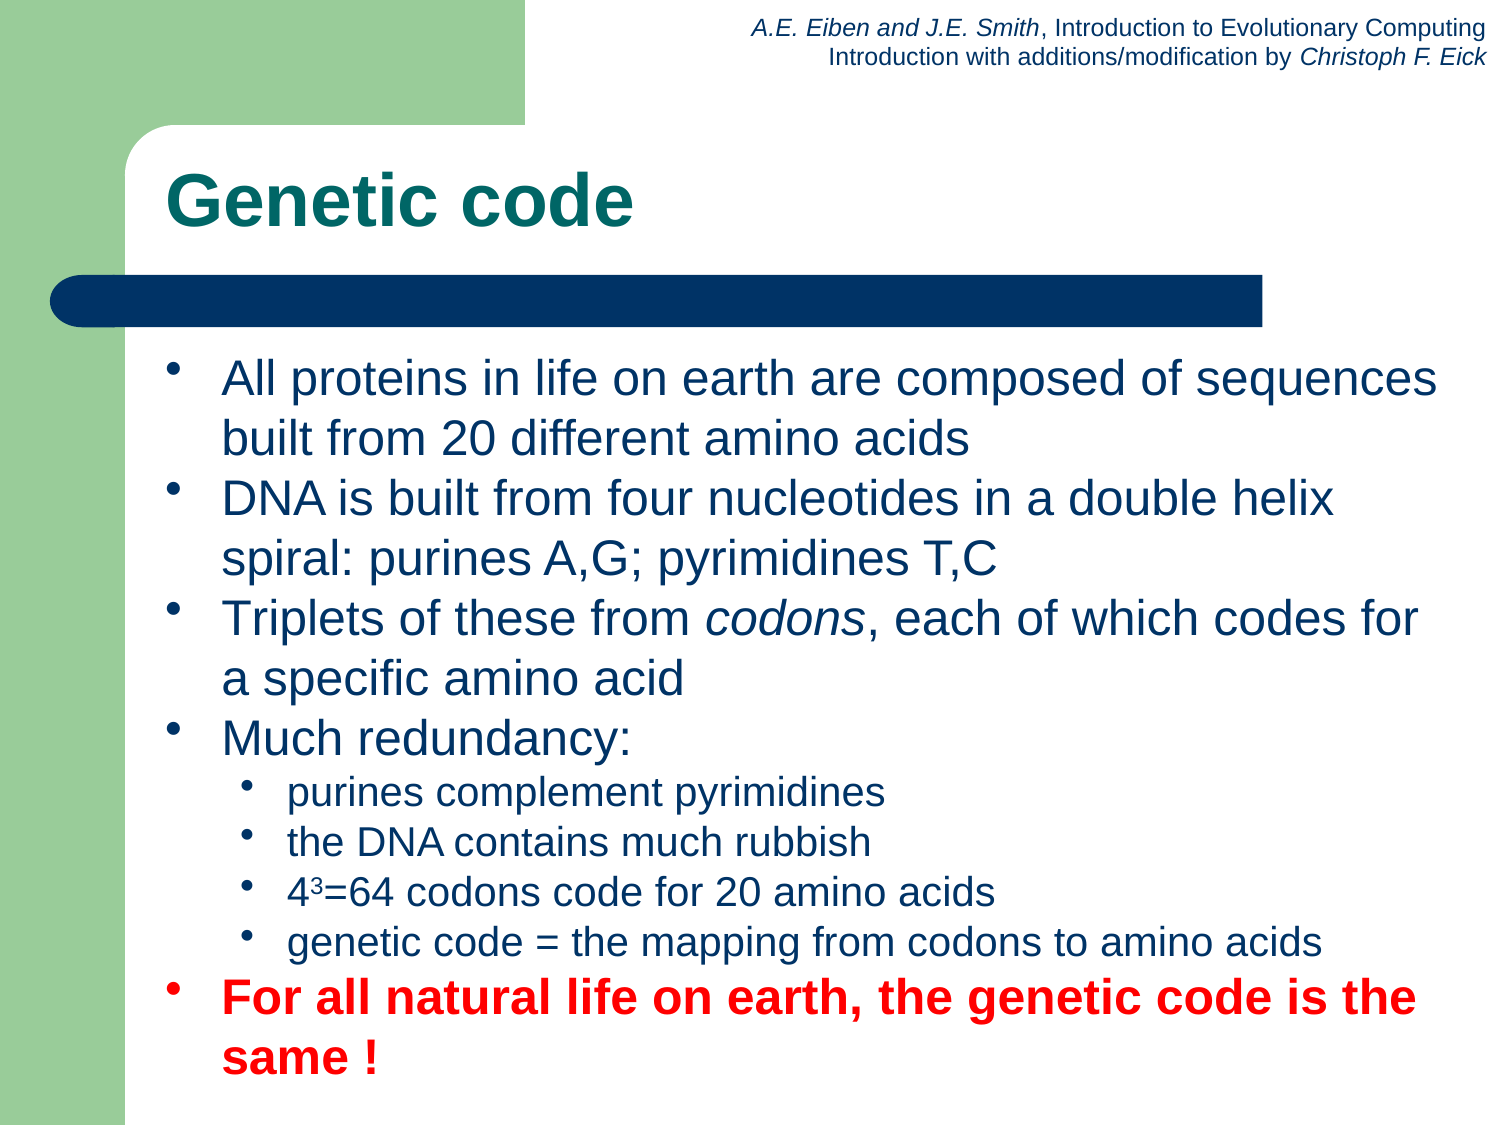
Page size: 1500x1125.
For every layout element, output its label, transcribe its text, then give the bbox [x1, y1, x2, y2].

list All proteins in life on earth are composed of sequences built from 20 different amino acids DNA is built from four nucleotides in a double helix spiral: purines A,G; pyrimidines T,C Triplets of these from codons, each of which codes for a specific amino acid Much redundancy: purines complement pyrimidines the DNA contains much rubbish 43=64 codons code for 20 amino acids genetic code = the mapping from codons to amino acids For all natural life on earth, the genetic code is the same ! [150, 337, 1463, 1100]
text_box [187, 350, 1331, 675]
title Genetic code [150, 162, 1463, 250]
